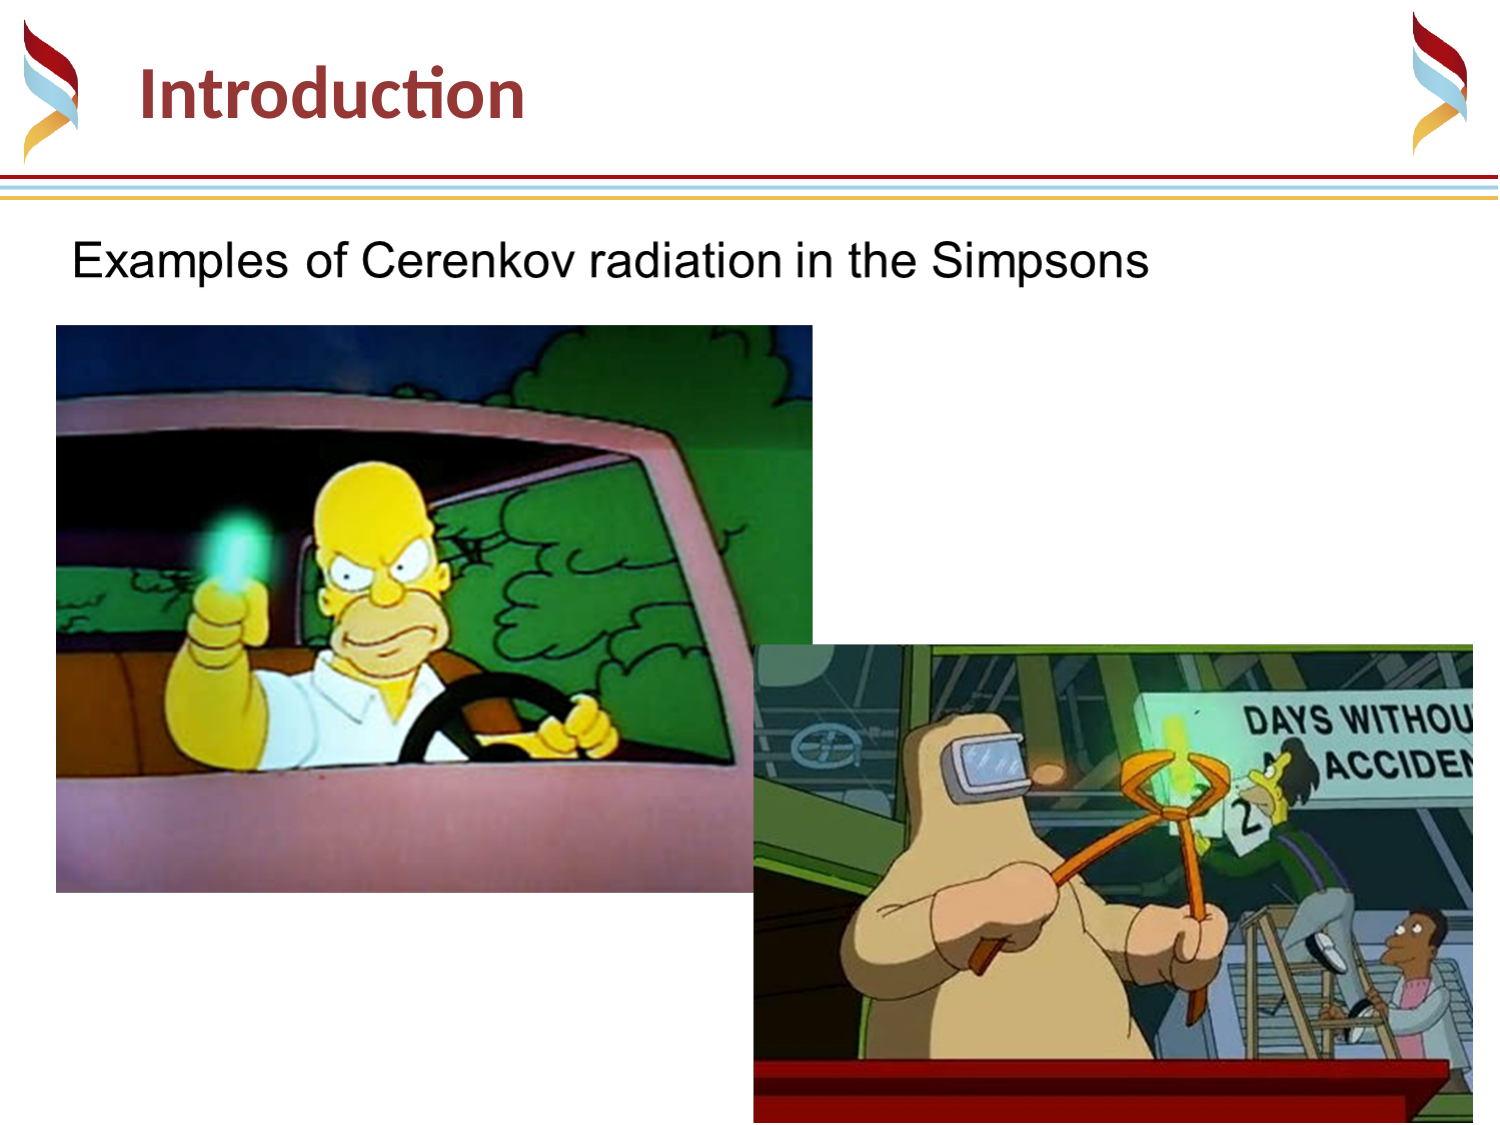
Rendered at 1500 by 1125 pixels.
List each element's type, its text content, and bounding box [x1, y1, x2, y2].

text_box Introduction [123, 36, 1270, 142]
picture [40, 214, 1473, 1123]
picture [1406, 7, 1482, 158]
picture [0, 169, 1500, 209]
picture [17, 15, 93, 166]
